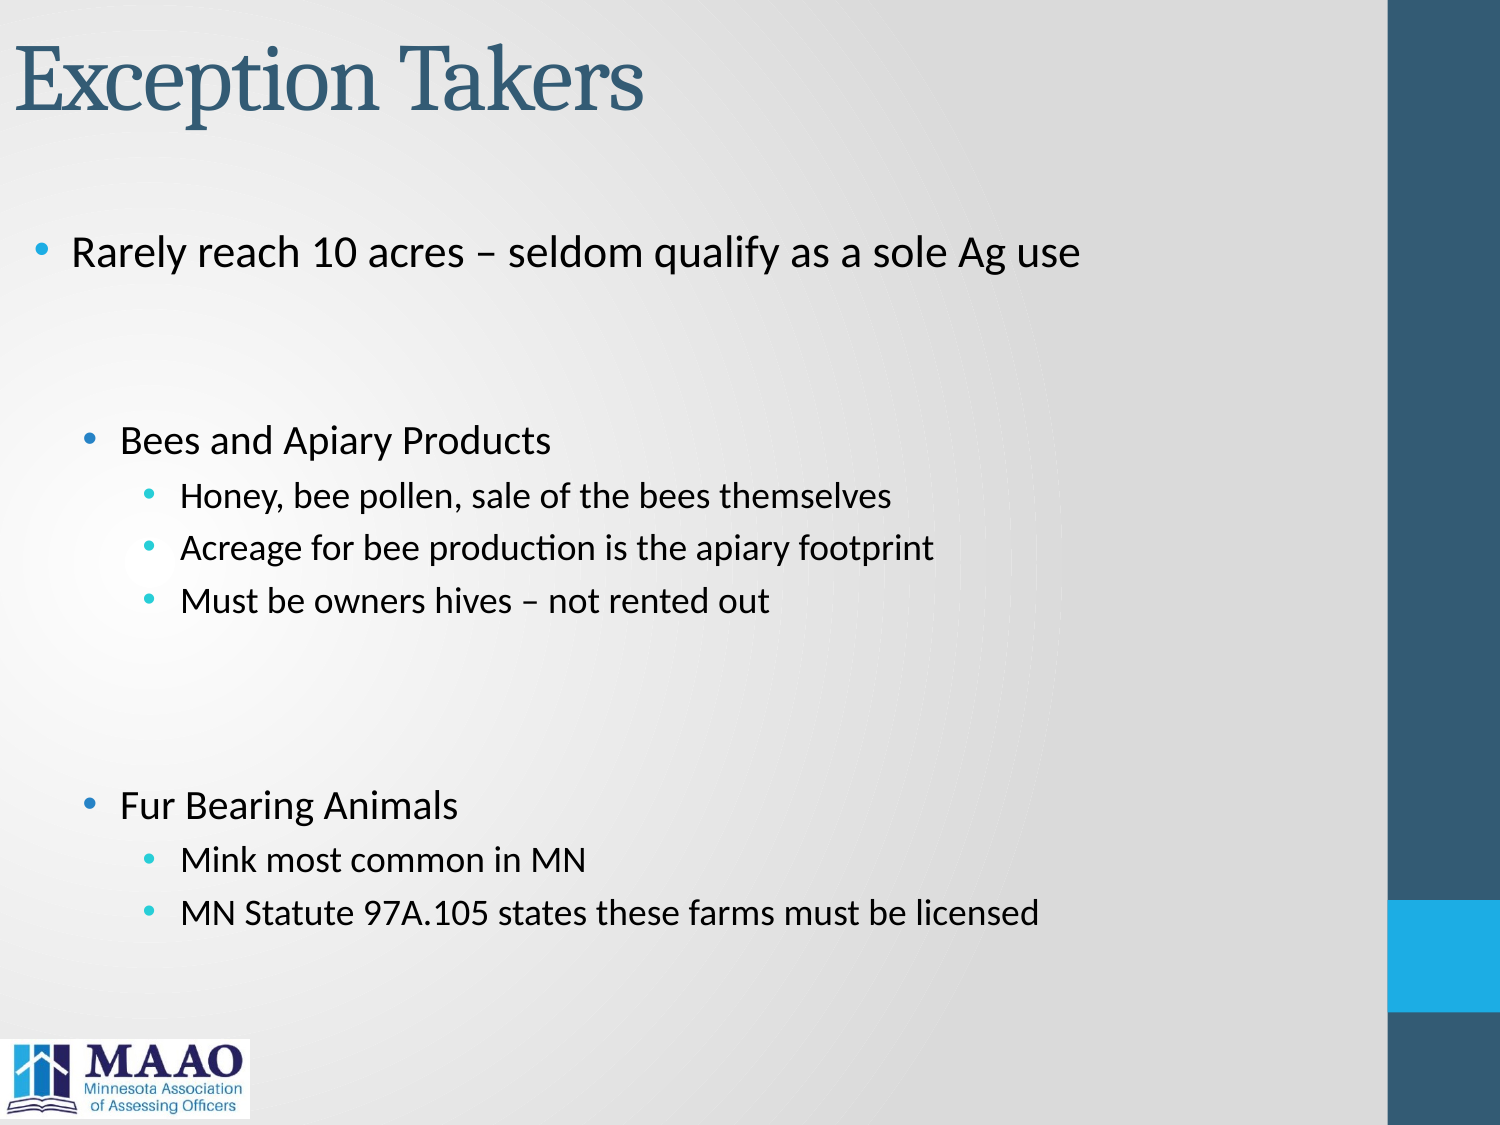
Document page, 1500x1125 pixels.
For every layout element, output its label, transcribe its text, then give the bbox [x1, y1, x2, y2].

title Exception Takers [0, 7, 1396, 103]
picture [0, 1039, 250, 1119]
list Rarely reach 10 acres – seldom qualify as a sole Ag use Bees and Apiary Products Honey, bee pollen, sale of the bees themselves Acreage for bee production is the apiary footprint Must be owners hives – not rented out Fur Bearing Animals Mink most common in MN MN Statute 97A.105 states these farms must be licensed [0, 149, 1375, 975]
